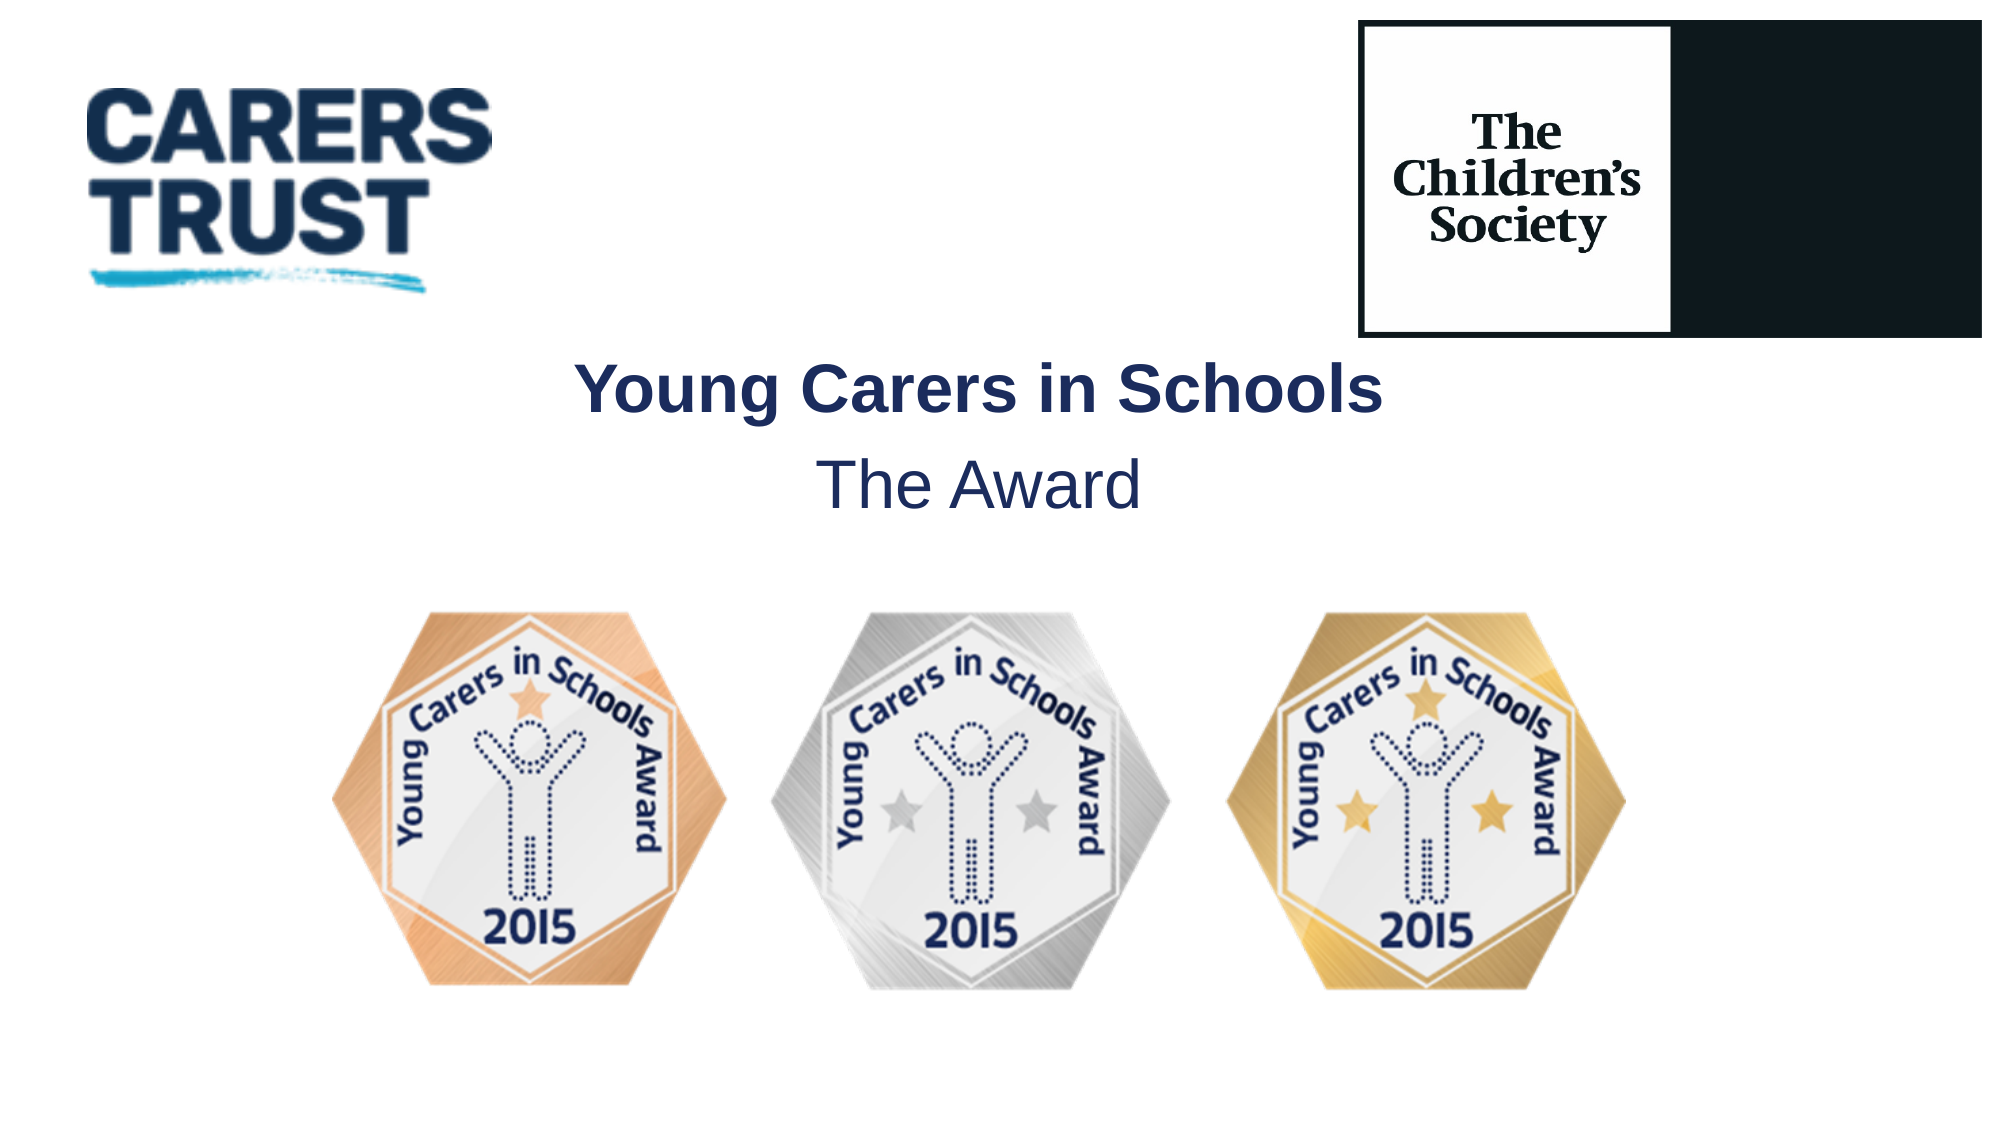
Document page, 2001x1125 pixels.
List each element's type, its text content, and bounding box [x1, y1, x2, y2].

picture [87, 88, 492, 299]
text_box Young Carers in Schools The Award [542, 338, 1416, 554]
picture [1358, 20, 1982, 338]
picture [332, 585, 1626, 1012]
